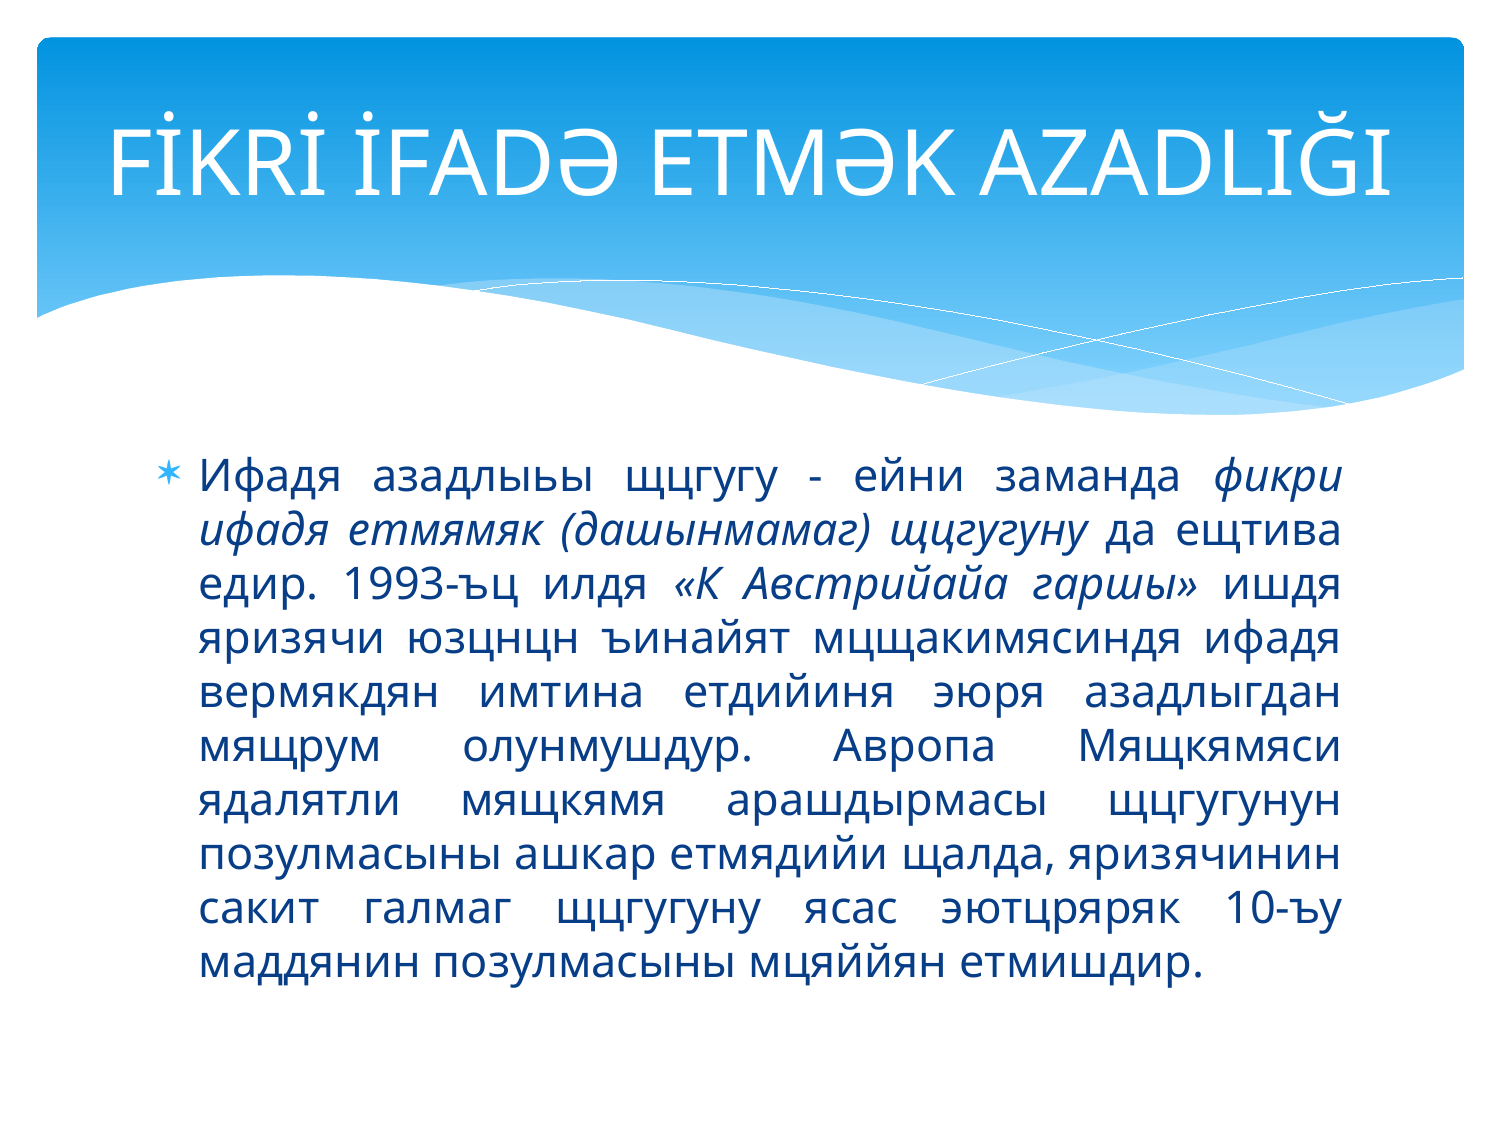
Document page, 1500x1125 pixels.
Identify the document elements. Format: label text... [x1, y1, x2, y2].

list Ифадя азадлыьы щцгугу - ейни заманда фикри ифадя етмямяк (дашынмамаг) щцгугуну да ещтива едир. 1993-ъц илдя «К Австрийайа гаршы» ишдя яризячи юзцнцн ъинайят мцщакимясиндя ифадя вермякдян имтина етдийиня эюря азадлыгдан мящрум олунмушдур. Авропа Мящкямяси ядалятли мящкямя арашдырмасы щцгугунун позулмасыны ашкар етмядийи щалда, яризячинин сакит галмаг щцгугуну ясас эютцряряк 10-ъу маддянин позулмасыны мцяййян етмишдир. [143, 438, 1359, 1005]
title FİKRİ İFADƏ ETMƏK AZADLIĞI [75, 55, 1425, 261]
